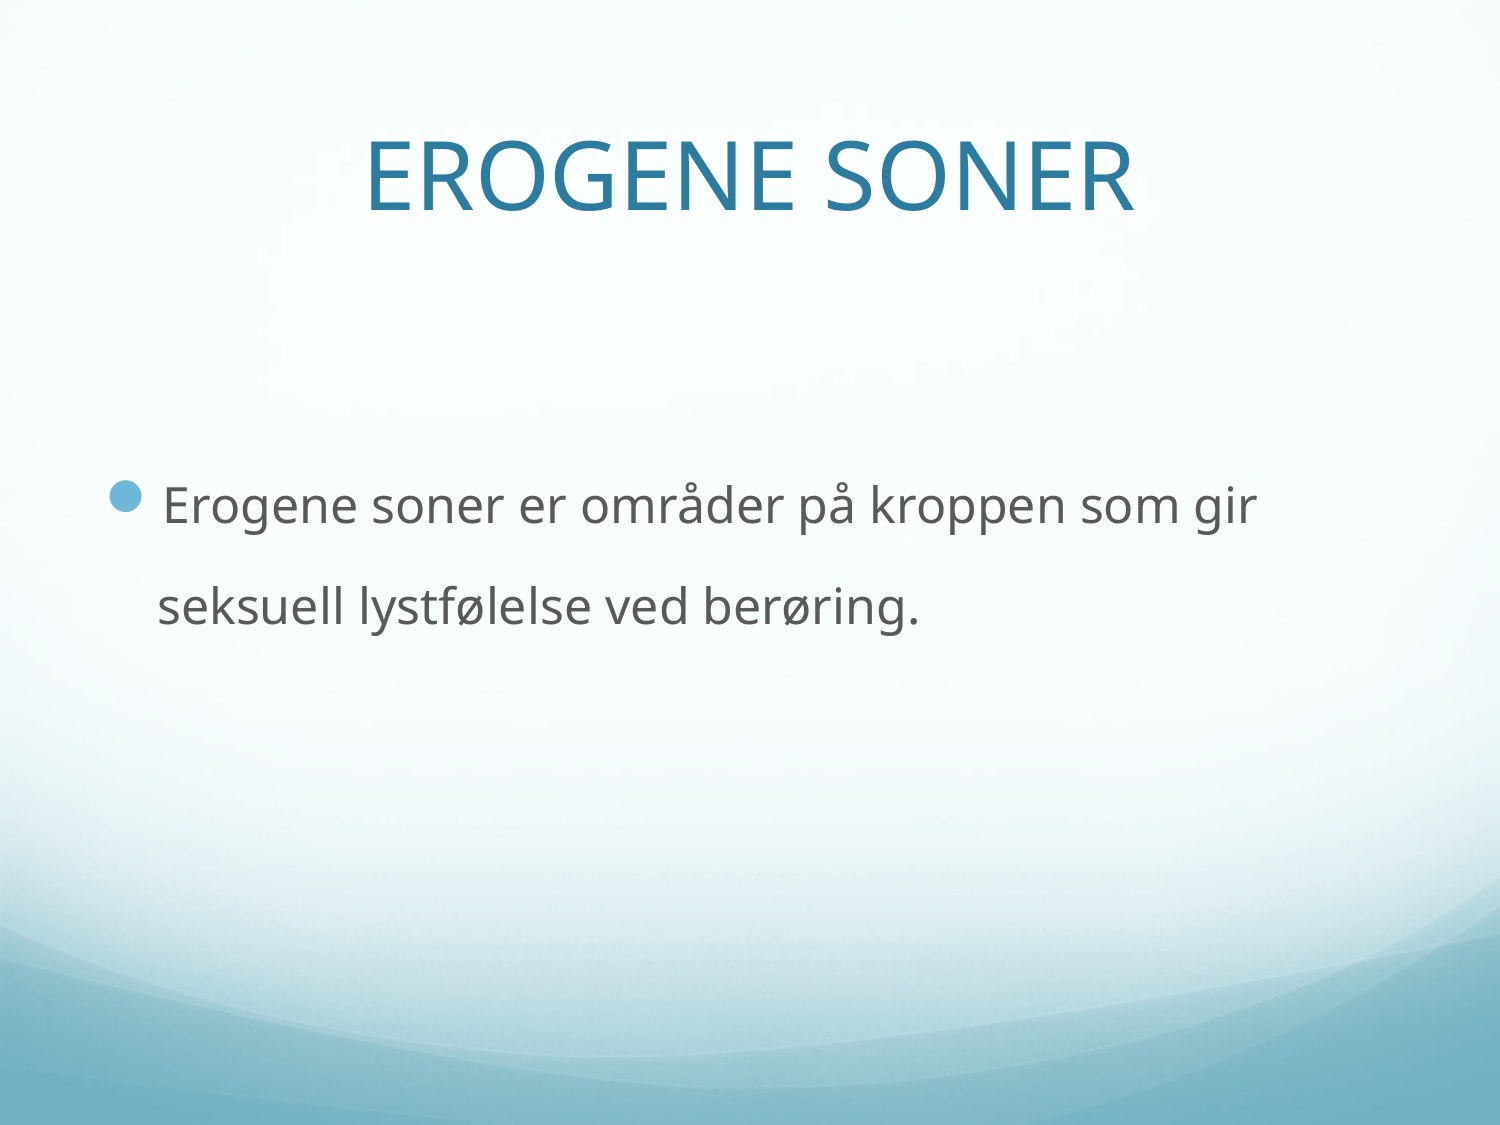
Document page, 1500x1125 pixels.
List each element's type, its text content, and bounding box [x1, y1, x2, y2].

list Erogene soner er områder på kroppen som gir seksuell lystfølelse ved berøring. [90, 262, 1410, 975]
title EROGENE SONER [90, 17, 1410, 237]
